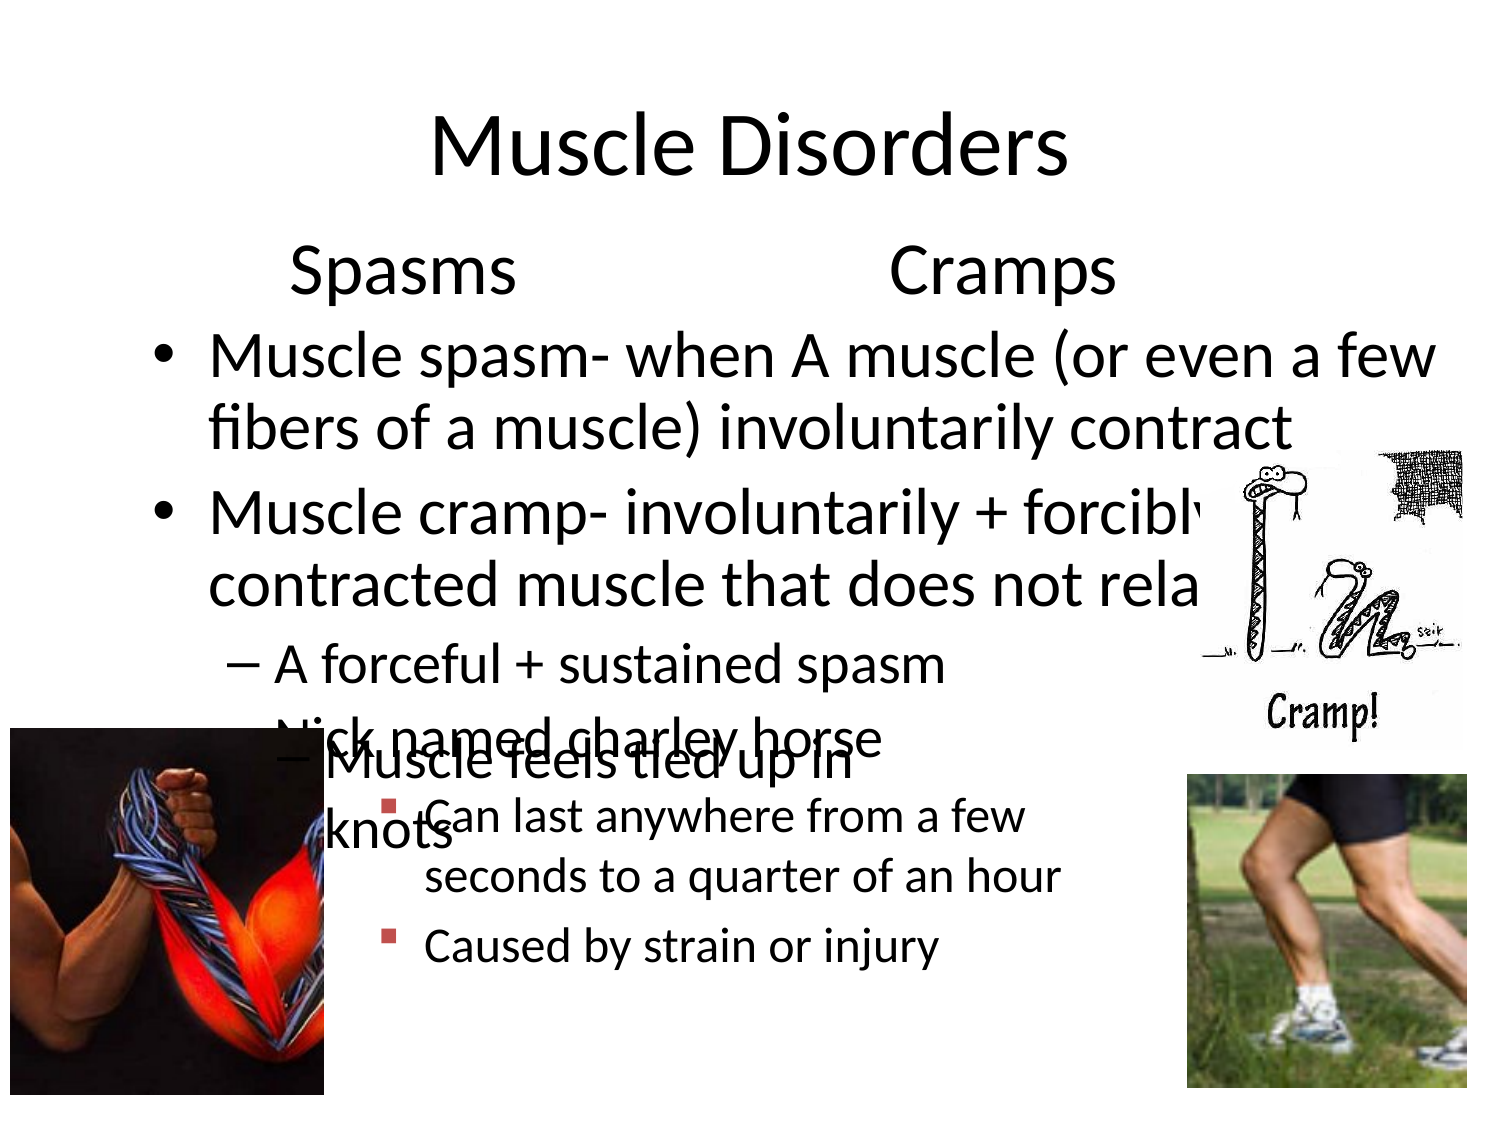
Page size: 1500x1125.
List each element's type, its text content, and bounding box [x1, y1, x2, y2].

list Muscle feels tied up in knots [187, 712, 988, 788]
list Muscle spasm- when A muscle (or even a few fibers of a muscle) involuntarily contract Muscle cramp- involuntarily + forcibly contracted muscle that does not relax A forceful + sustained spasm Nick named charley horse [137, 312, 1463, 875]
picture [10, 728, 324, 1095]
text_box Spasms [274, 212, 650, 318]
picture [1199, 449, 1463, 751]
picture [1187, 774, 1468, 1088]
text_box Can last anywhere from a few seconds to a quarter of an hour Caused by strain or injury [327, 774, 1163, 1038]
text_box Cramps [874, 212, 1250, 318]
title Muscle Disorders [75, 45, 1425, 233]
